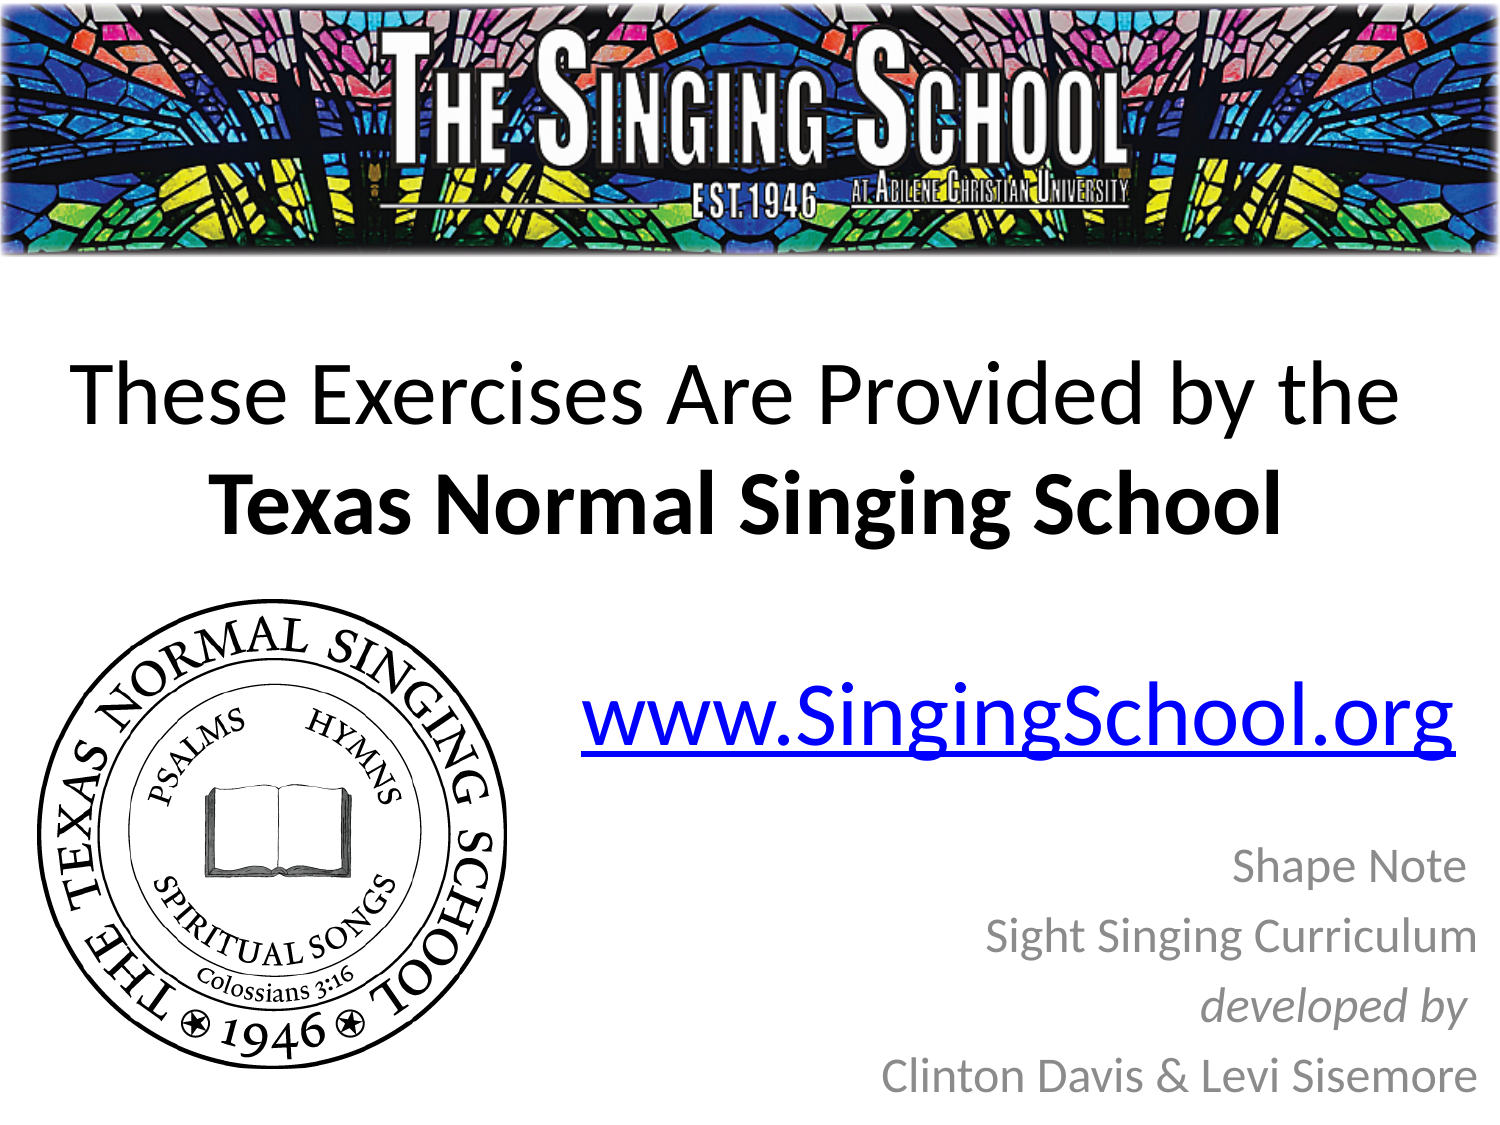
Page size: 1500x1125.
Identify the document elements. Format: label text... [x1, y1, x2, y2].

subtitle Shape Note Sight Singing Curriculum developed by Clinton Davis & Levi Sisemore [443, 825, 1494, 1113]
picture [37, 599, 507, 1069]
title These Exercises Are Provided by the Texas Normal Singing School [0, 321, 1494, 563]
picture [0, 2, 1500, 257]
text_box www.SingingSchool.org [537, 588, 1500, 830]
